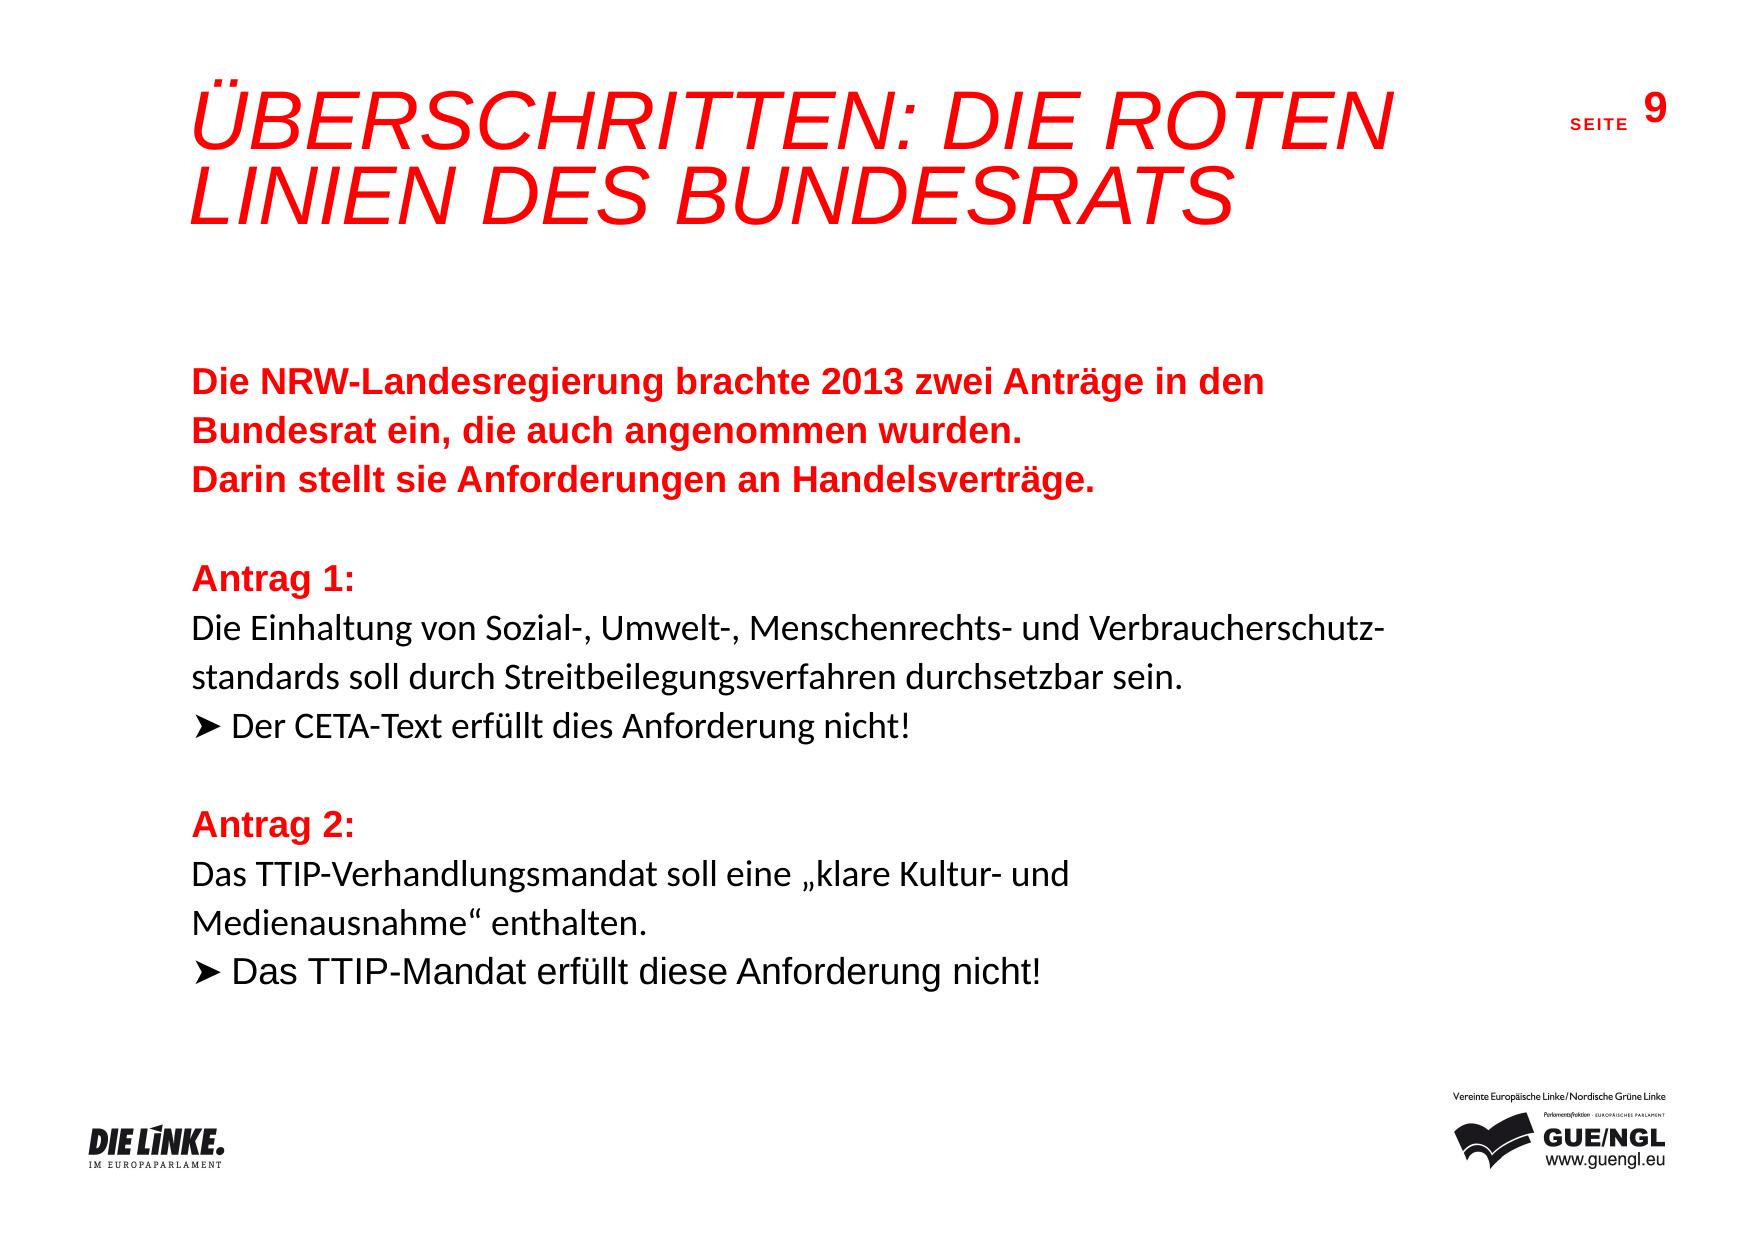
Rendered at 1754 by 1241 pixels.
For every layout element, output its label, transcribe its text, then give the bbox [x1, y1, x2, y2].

text_box Die NRW-Landesregierung brachte 2013 zwei Anträge in den Bundesrat ein, die auch angenommen wurden. Darin stellt sie Anforderungen an Handelsverträge. Antrag 1: Die Einhaltung von Sozial-, Umwelt-, Menschenrechts- und Verbraucherschutz- standards soll durch Streitbeilegungsverfahren durchsetzbar sein. ➤ Der CETA-Text erfüllt dies Anforderung nicht! Antrag 2: Das TTIP-Verhandlungsmandat soll eine „klare Kultur- und Medienausnahme“ enthalten. ➤ Das TTIP-Mandat erfüllt diese Anforderung nicht! [176, 345, 1752, 1000]
picture [0, 1073, 1754, 1241]
text_box Überschritten: Die roten Linien des Bundesrats [171, 82, 1663, 396]
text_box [1286, 88, 1685, 221]
